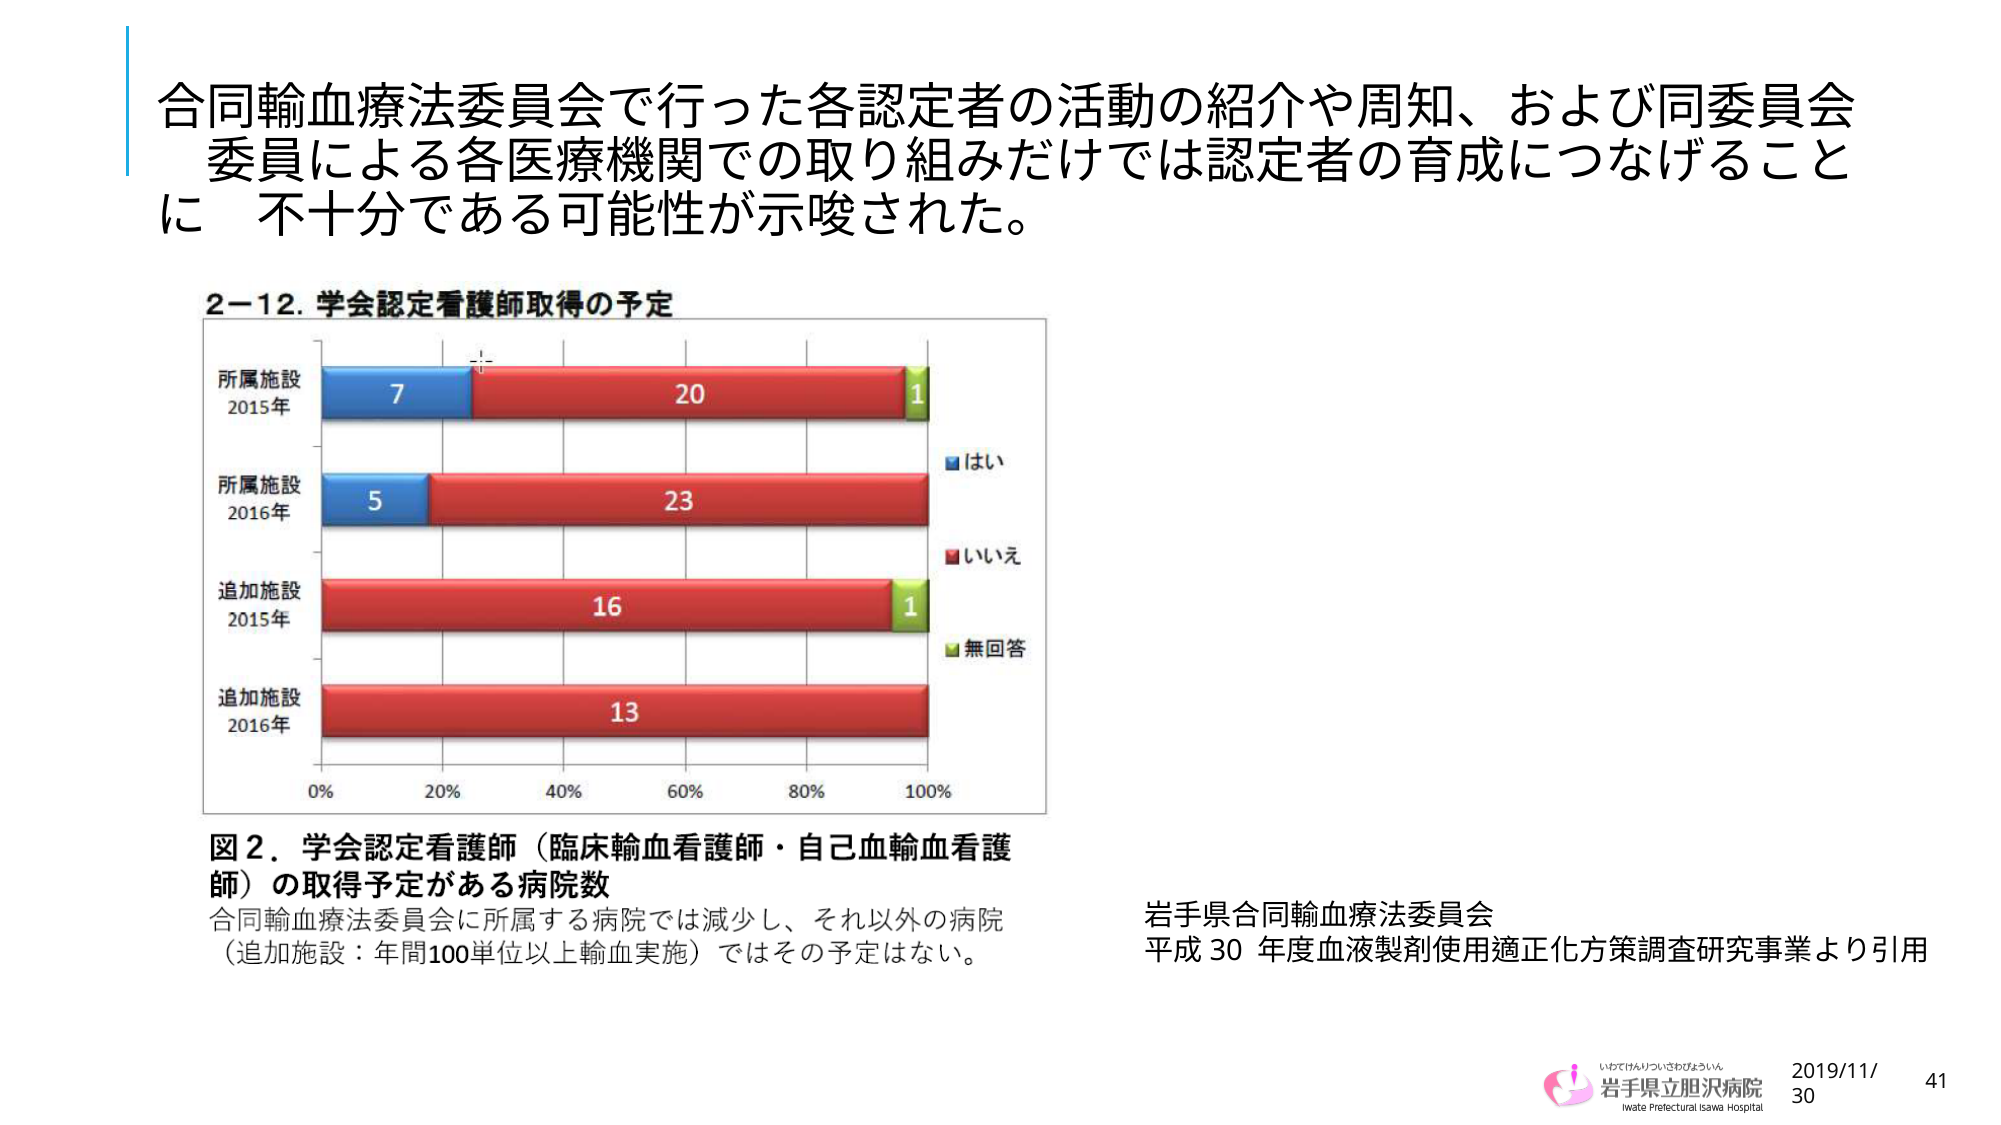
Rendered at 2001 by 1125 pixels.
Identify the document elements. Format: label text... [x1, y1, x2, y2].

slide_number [1776, 1059, 1897, 1105]
picture [1542, 1062, 1763, 1114]
picture [103, 271, 1130, 991]
text_box 岩手県合同輸血療法委員会 平成30 年度血液製剤使用適正化方策調査研究事業より引用 [1136, 889, 1953, 974]
list 合同輸血療法委員会で行った各認定者の活動の紹介や周知、および同委員会 委員による各医療機関での取り組みだけでは認定者の育成につなげることに 不十分である可能性が示唆された。 [134, 74, 1869, 889]
slide_number 41 [1910, 1059, 1965, 1105]
